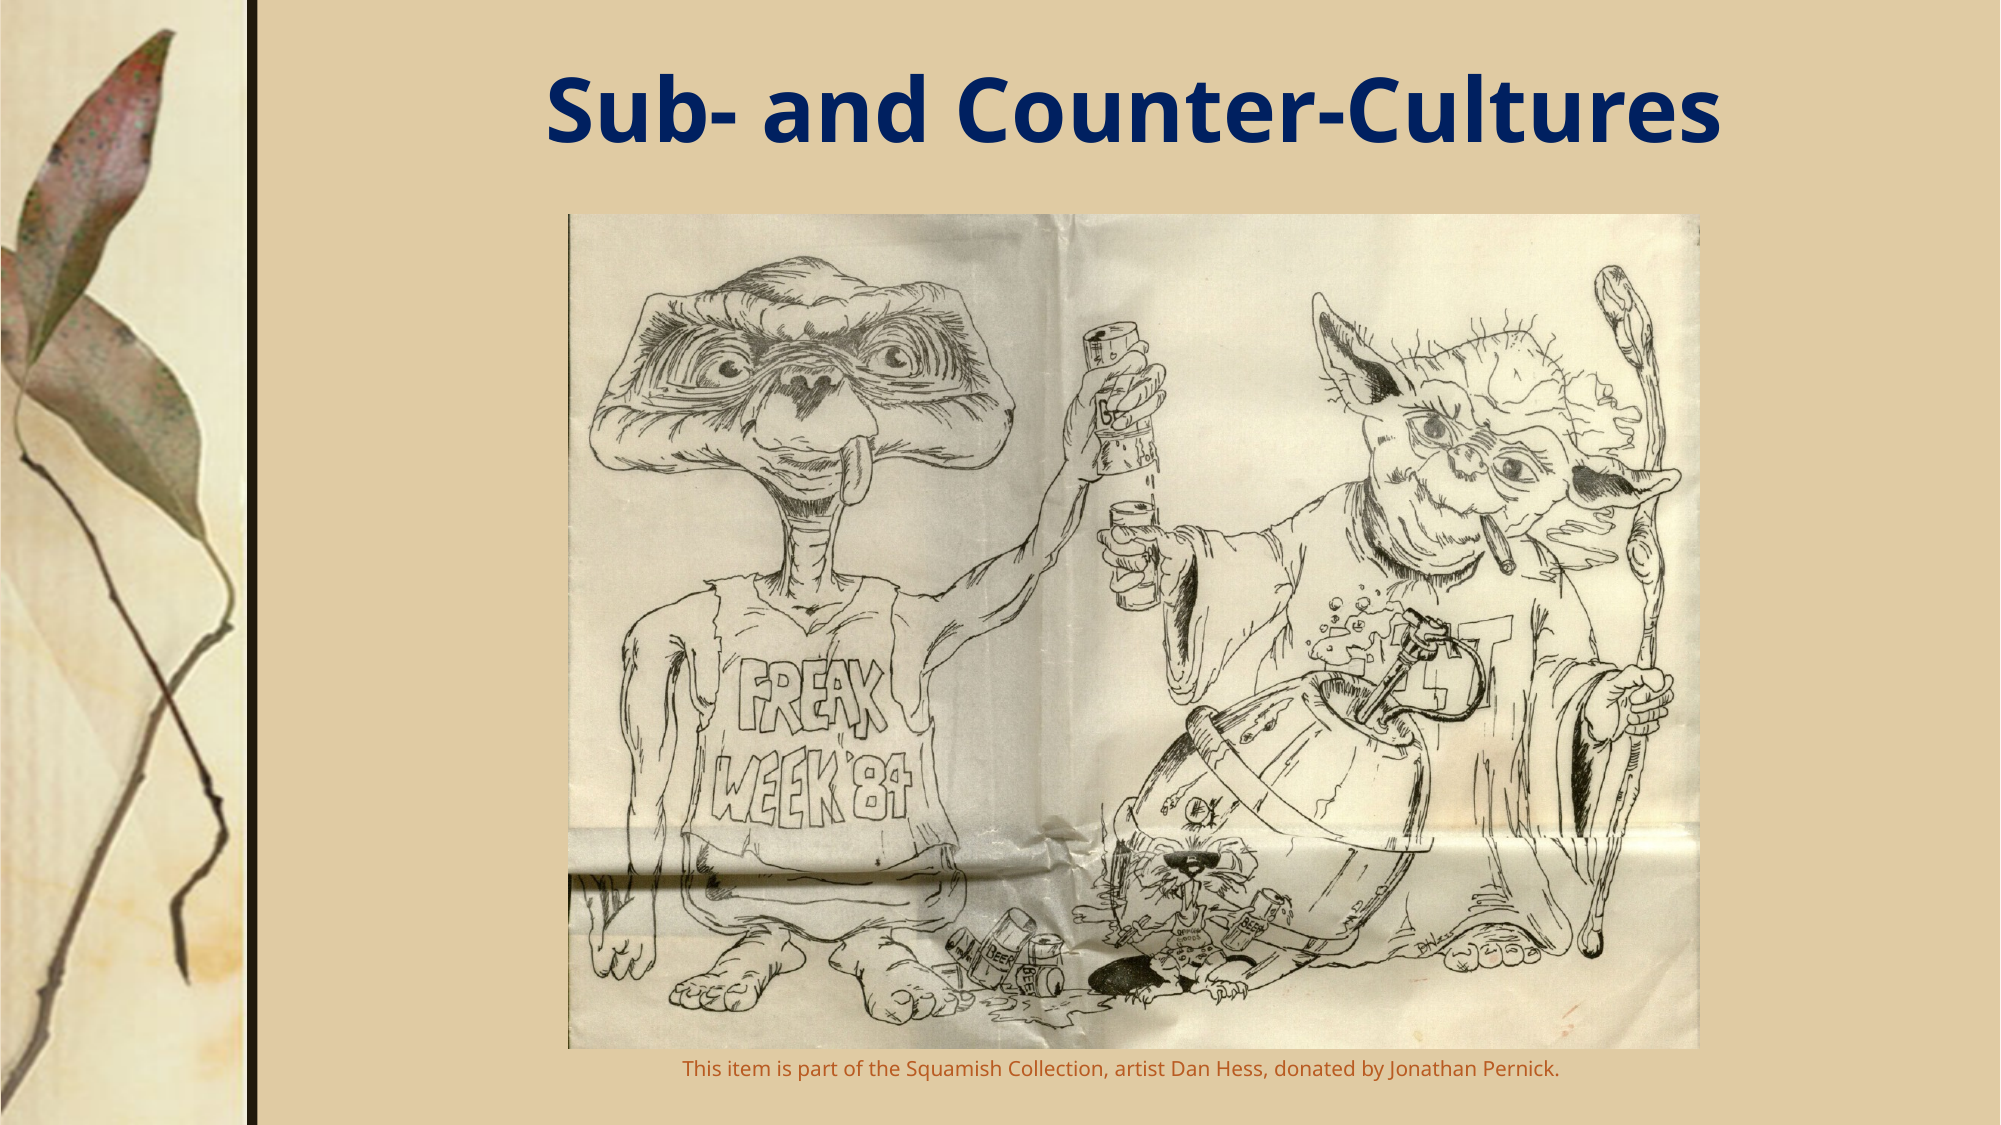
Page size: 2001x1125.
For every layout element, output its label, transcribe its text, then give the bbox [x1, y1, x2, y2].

text_box This item is part of the Squamish Collection, artist Dan Hess, donated by Jonathan Pernick. [667, 1049, 1649, 1089]
picture [1, 0, 247, 1125]
picture [568, 214, 1700, 1049]
text_box Sub- and Counter-Cultures [313, 45, 1954, 233]
